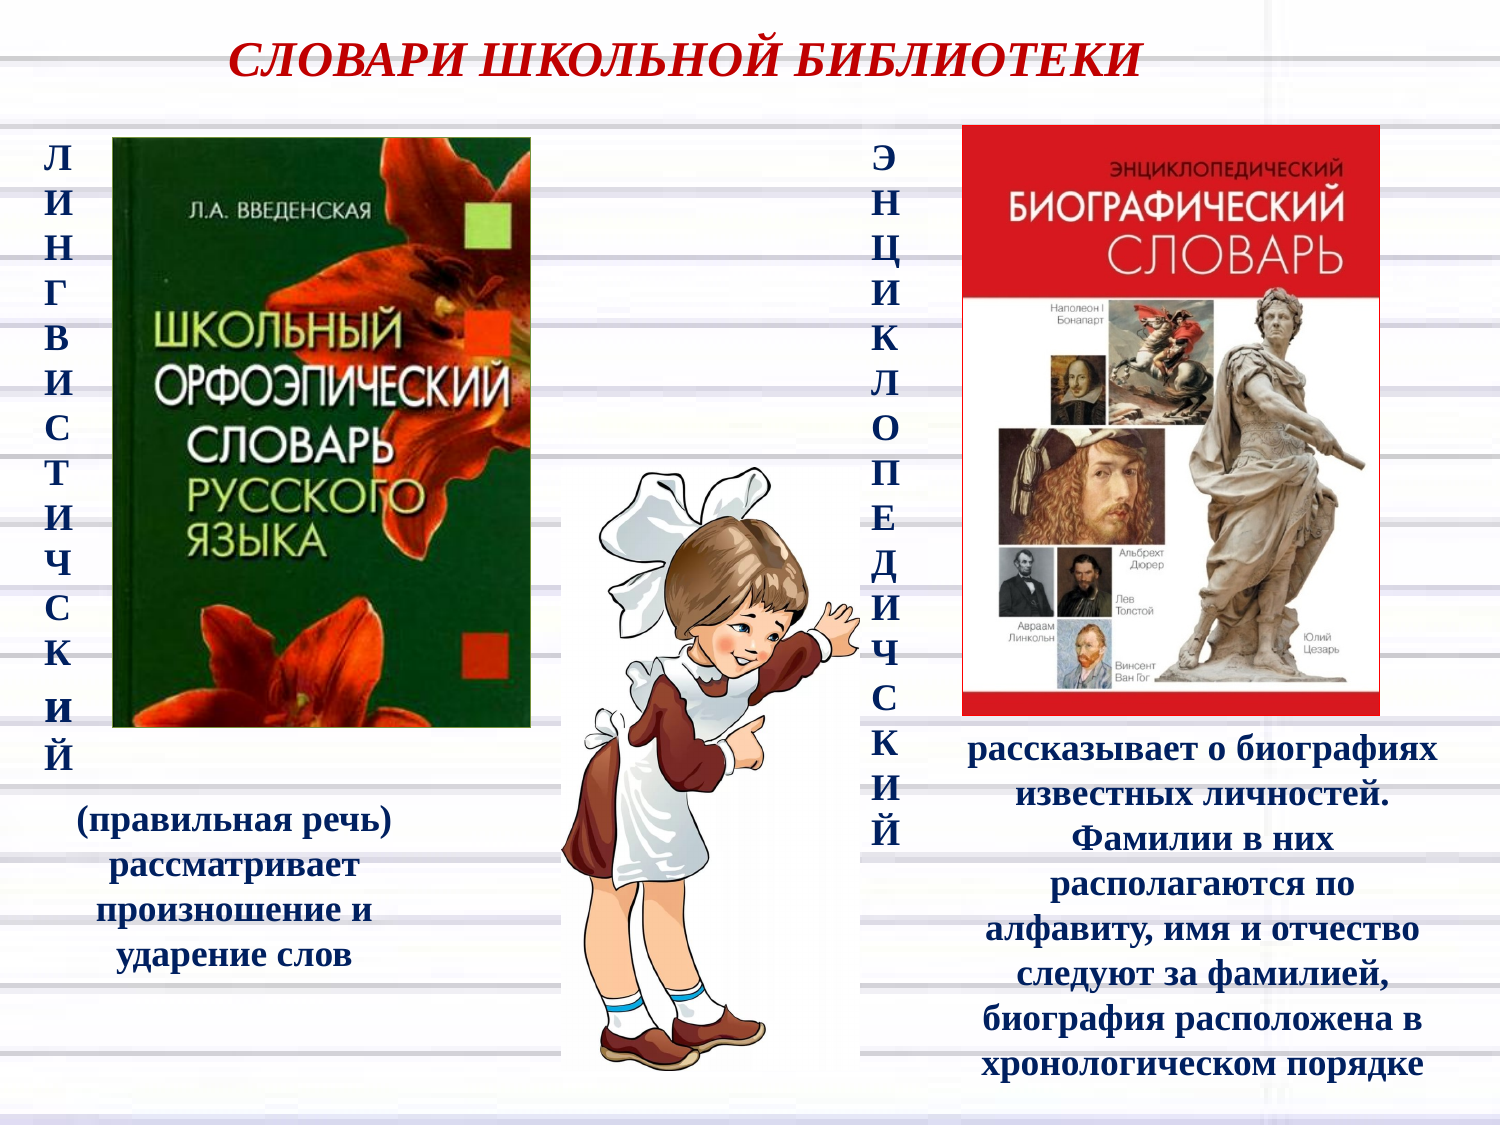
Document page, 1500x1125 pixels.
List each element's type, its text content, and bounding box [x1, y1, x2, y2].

picture [0, 0, 1500, 1125]
text_box Э Н Ц И К Л О П Е Д И Ч С К И Й [856, 125, 962, 861]
text_box (правильная речь) рассматривает произношение и ударение слов [17, 786, 452, 982]
text_box рассказывает о биографиях известных личностей. Фамилии в них располагаются по алфавиту, имя и отчество следуют за фамилией, биография расположена в хронологическом порядке [950, 715, 1455, 1091]
text_box Словари школьной библиотеки [214, 19, 1159, 94]
text_box Л И Н Г В И С Т И Ч С К и Й [29, 125, 100, 786]
